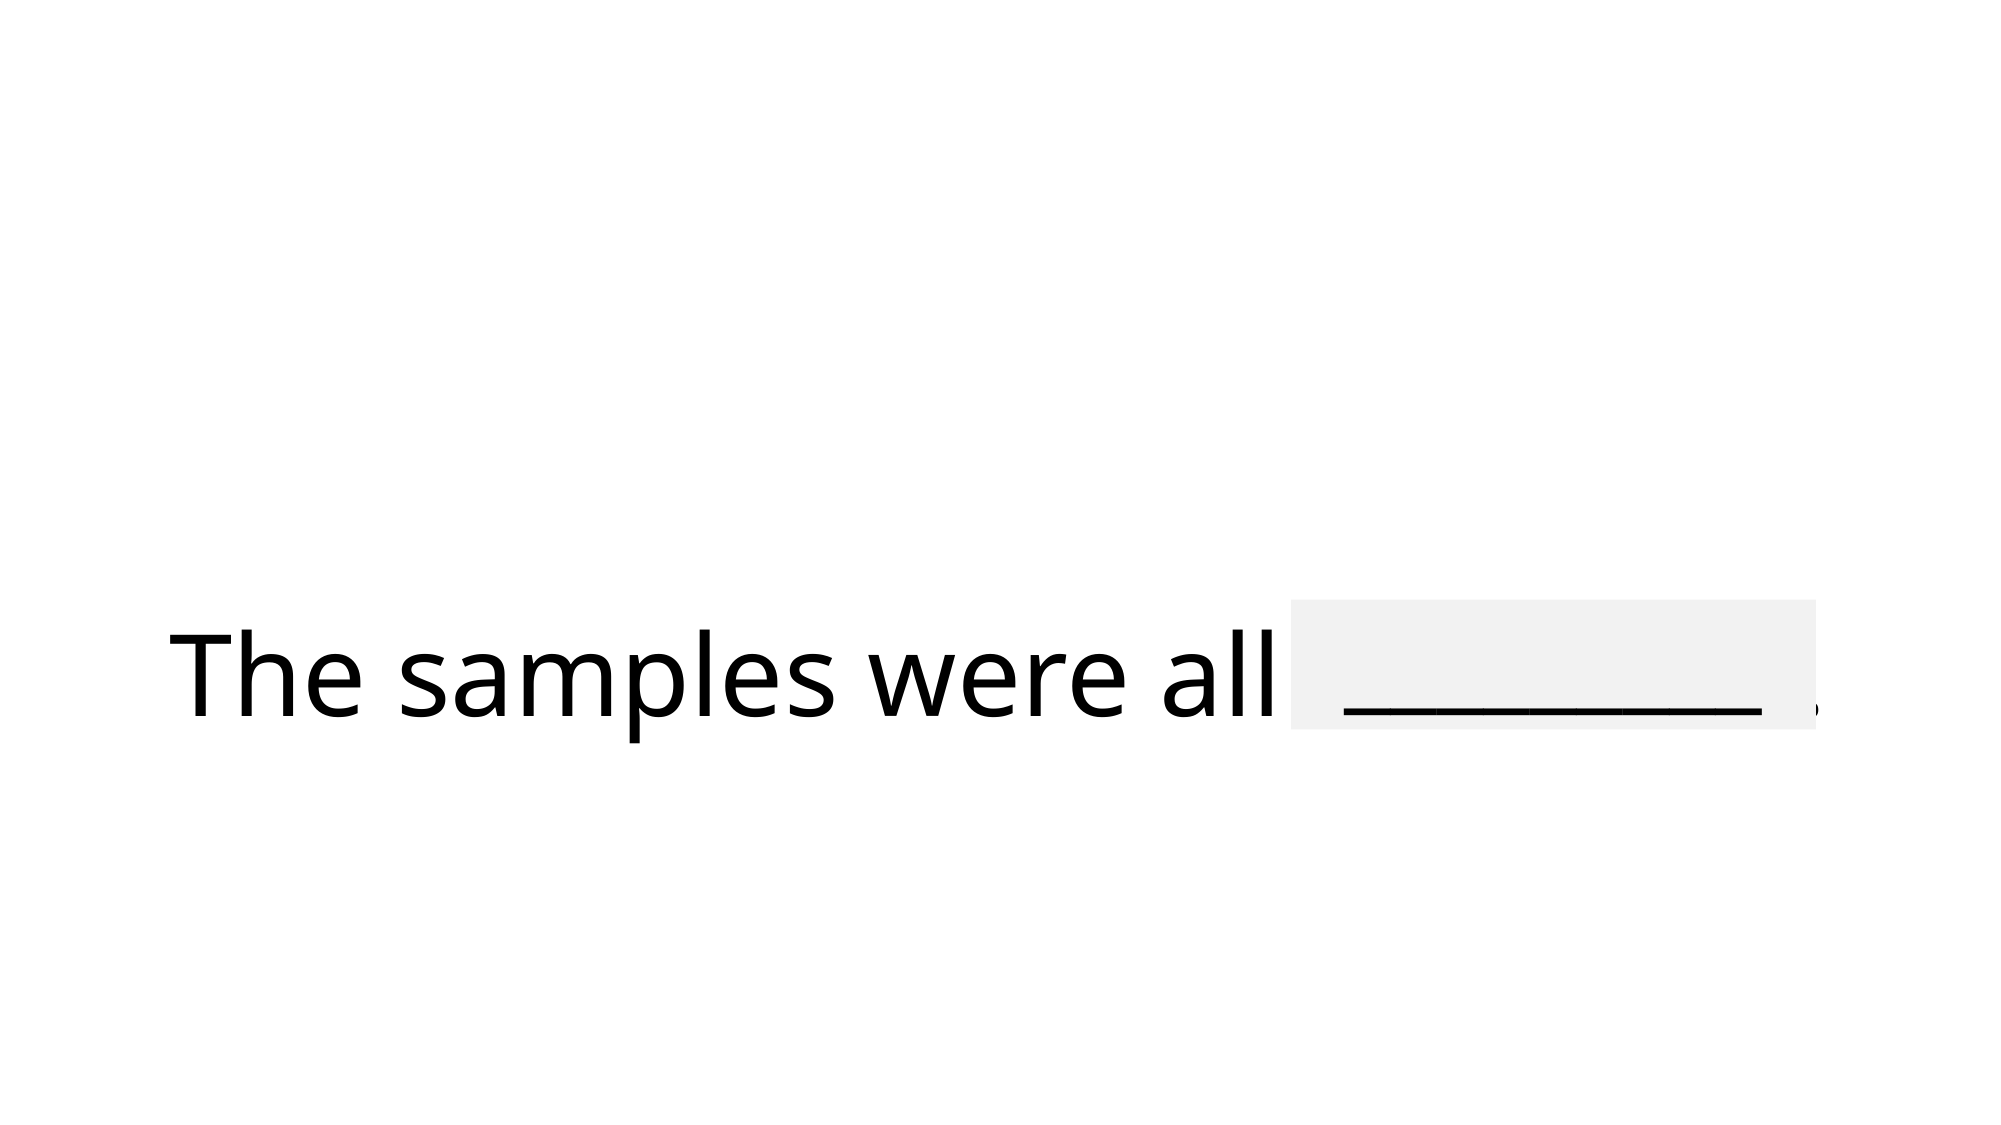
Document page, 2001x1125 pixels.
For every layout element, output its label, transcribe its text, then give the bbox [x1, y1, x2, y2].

text_box _________ [1291, 599, 1816, 730]
title The samples were all insoluble. [136, 505, 1862, 749]
